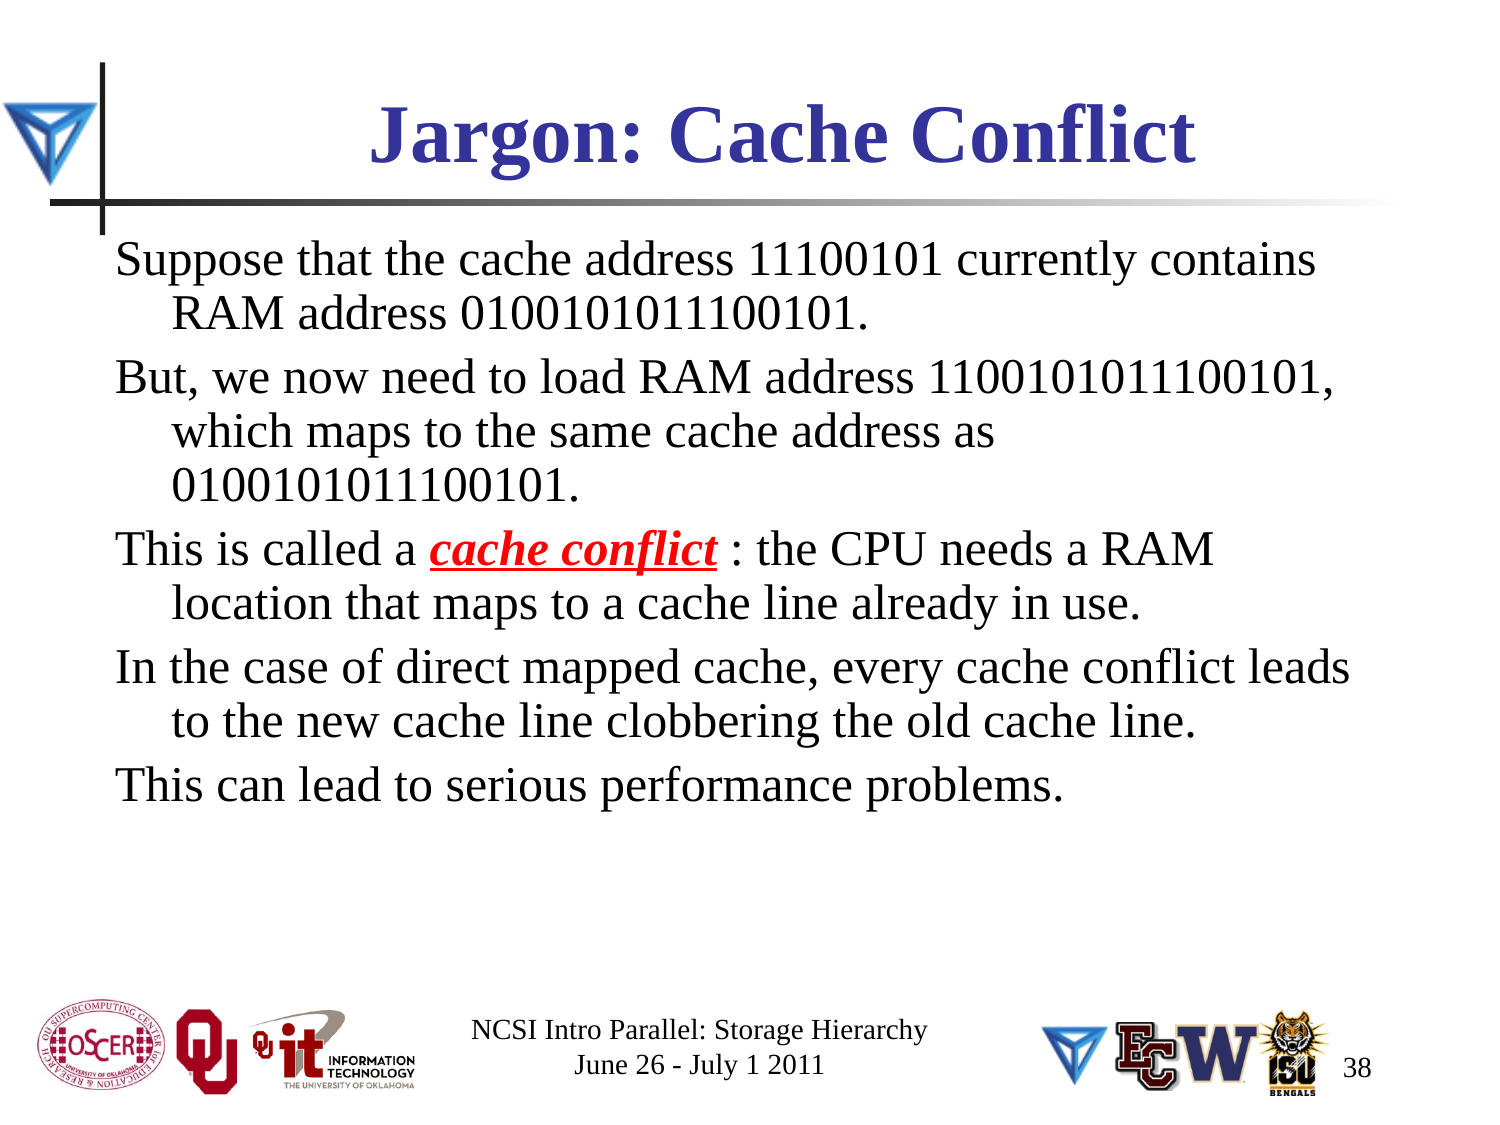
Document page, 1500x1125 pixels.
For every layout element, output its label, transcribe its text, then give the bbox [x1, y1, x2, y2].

picture [1254, 1091, 1330, 1096]
slide_number 38 [1174, 1015, 1388, 1091]
picture [37, 999, 165, 1090]
picture [1111, 1051, 1174, 1091]
text_box NCSI Intro Parallel: Storage Hierarchy June 26 - July 1 2011 [262, 1051, 1138, 1088]
title Jargon: Cache Conflict [124, 74, 1442, 187]
picture [0, 99, 99, 190]
list Suppose that the cache address 11100101 currently contains RAM address 0100101011100101. But, we now need to load RAM address 1100101011100101, which maps to the same cache address as 0100101011100101. This is called a cache conflict : the CPU needs a RAM location that maps to a cache line already in use. In the case of direct mapped cache, every cache conflict leads to the new cache line clobbering the old cache line. This can lead to serious performance problems. [99, 224, 1401, 1051]
picture [174, 1051, 425, 1099]
